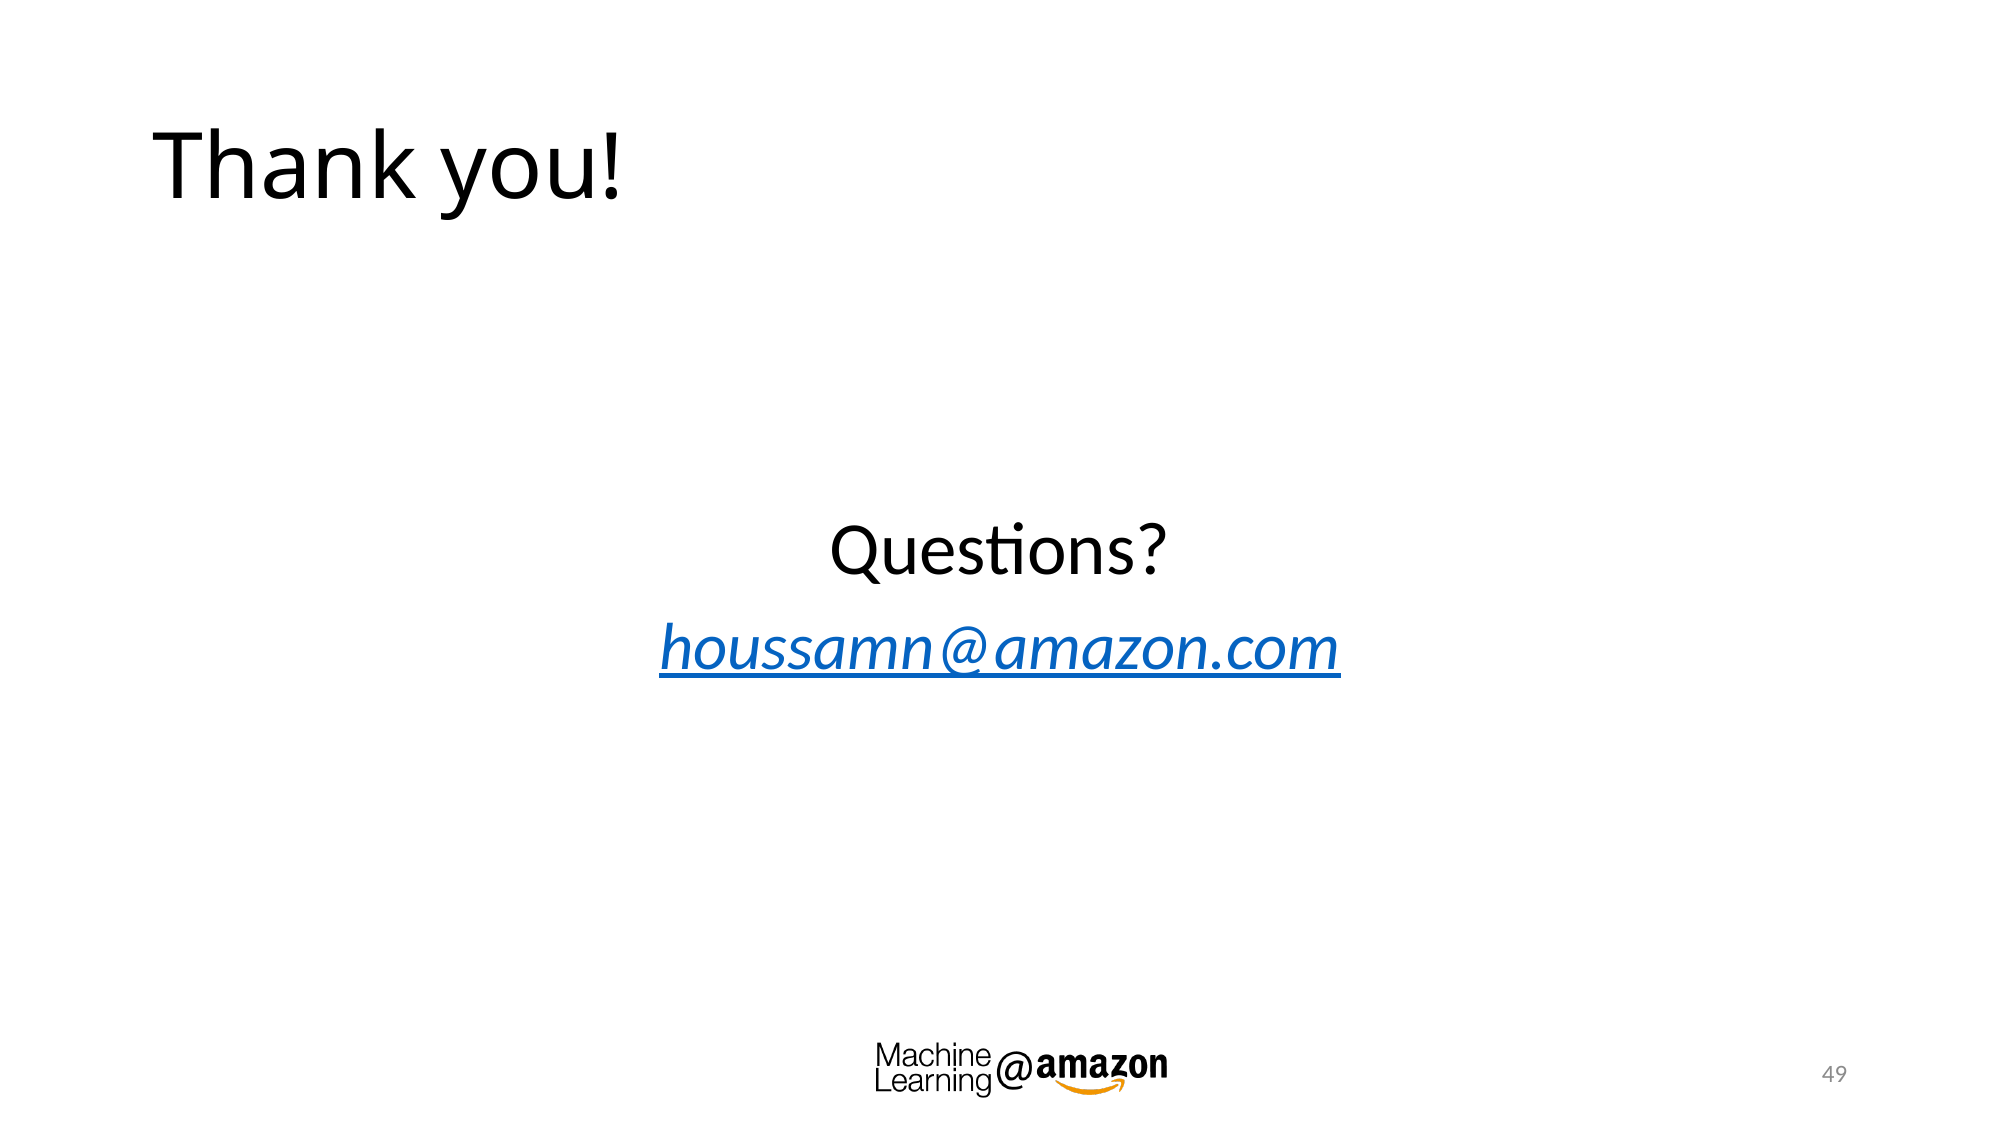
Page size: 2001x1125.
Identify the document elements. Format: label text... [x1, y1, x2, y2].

title Thank you! [137, 59, 1863, 278]
list Questions? houssamn@amazon.com [137, 299, 1863, 1014]
picture [876, 1042, 1167, 1098]
slide_number 49 [1412, 1042, 1863, 1103]
text_box [570, 164, 601, 226]
